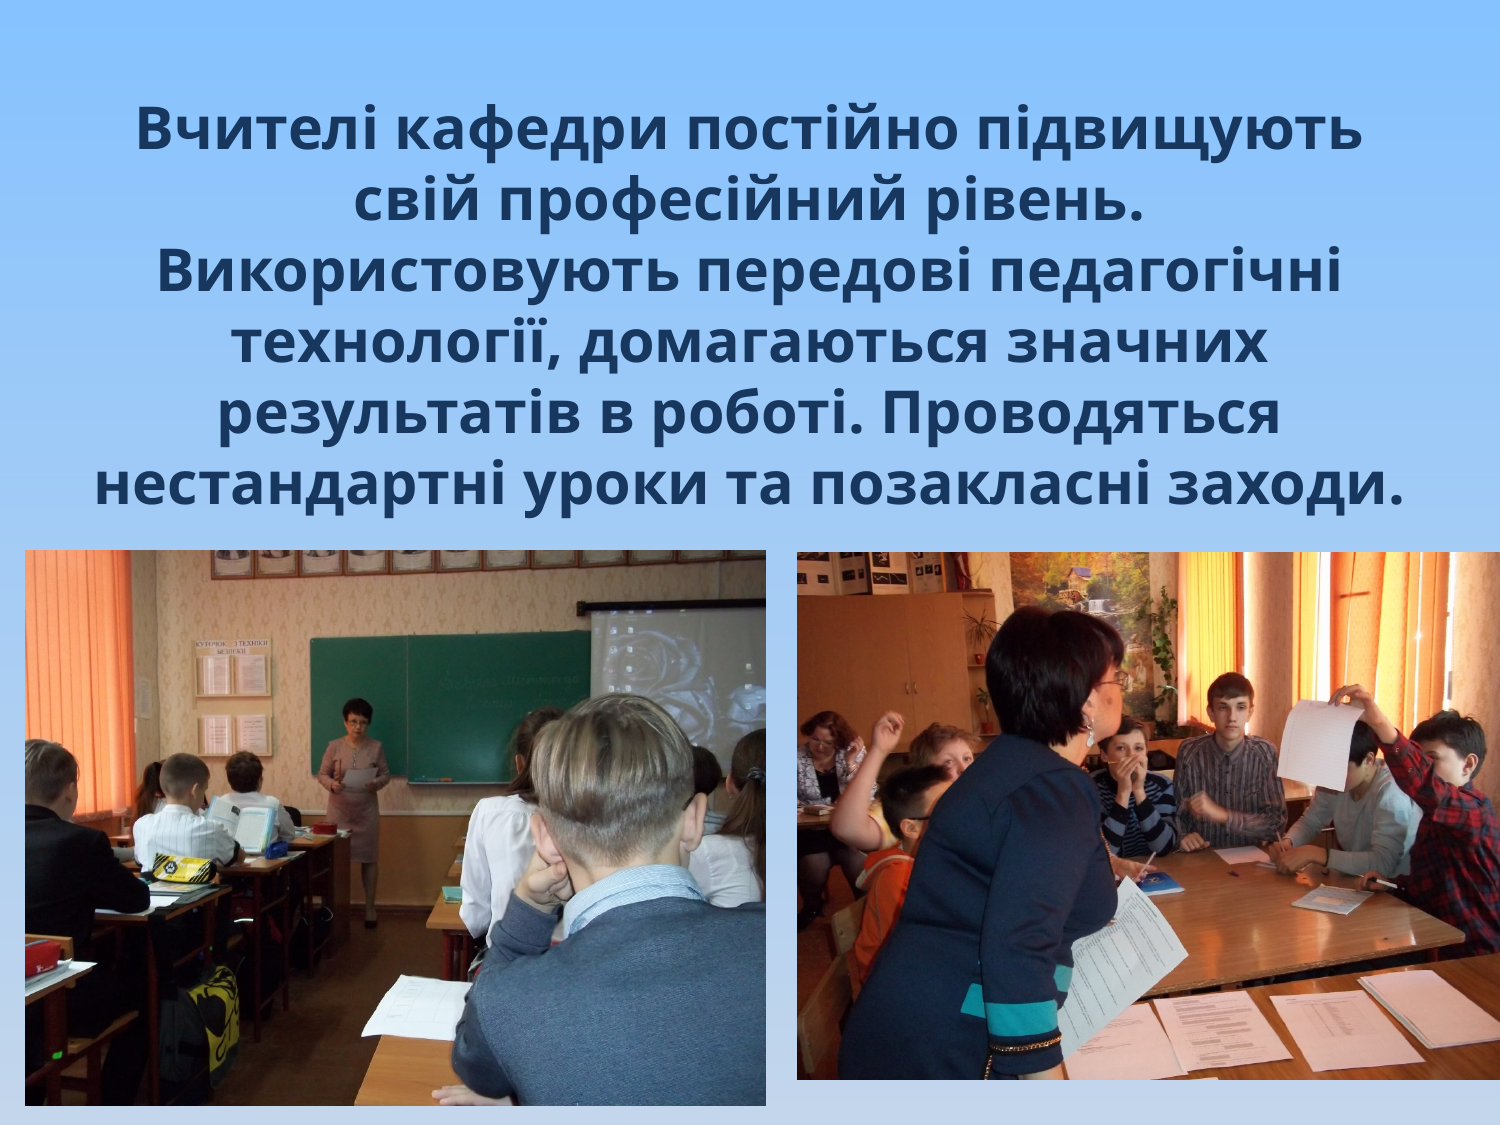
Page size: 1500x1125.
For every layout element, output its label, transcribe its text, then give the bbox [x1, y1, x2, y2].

title Вчителі кафедри постійно підвищують свій професійний рівень. Використовують передові педагогічні технології, домагаються значних результатів в роботі. Проводяться нестандартні уроки та позакласні заходи. [75, 45, 1425, 563]
picture [25, 550, 766, 1107]
picture [796, 552, 1500, 1080]
